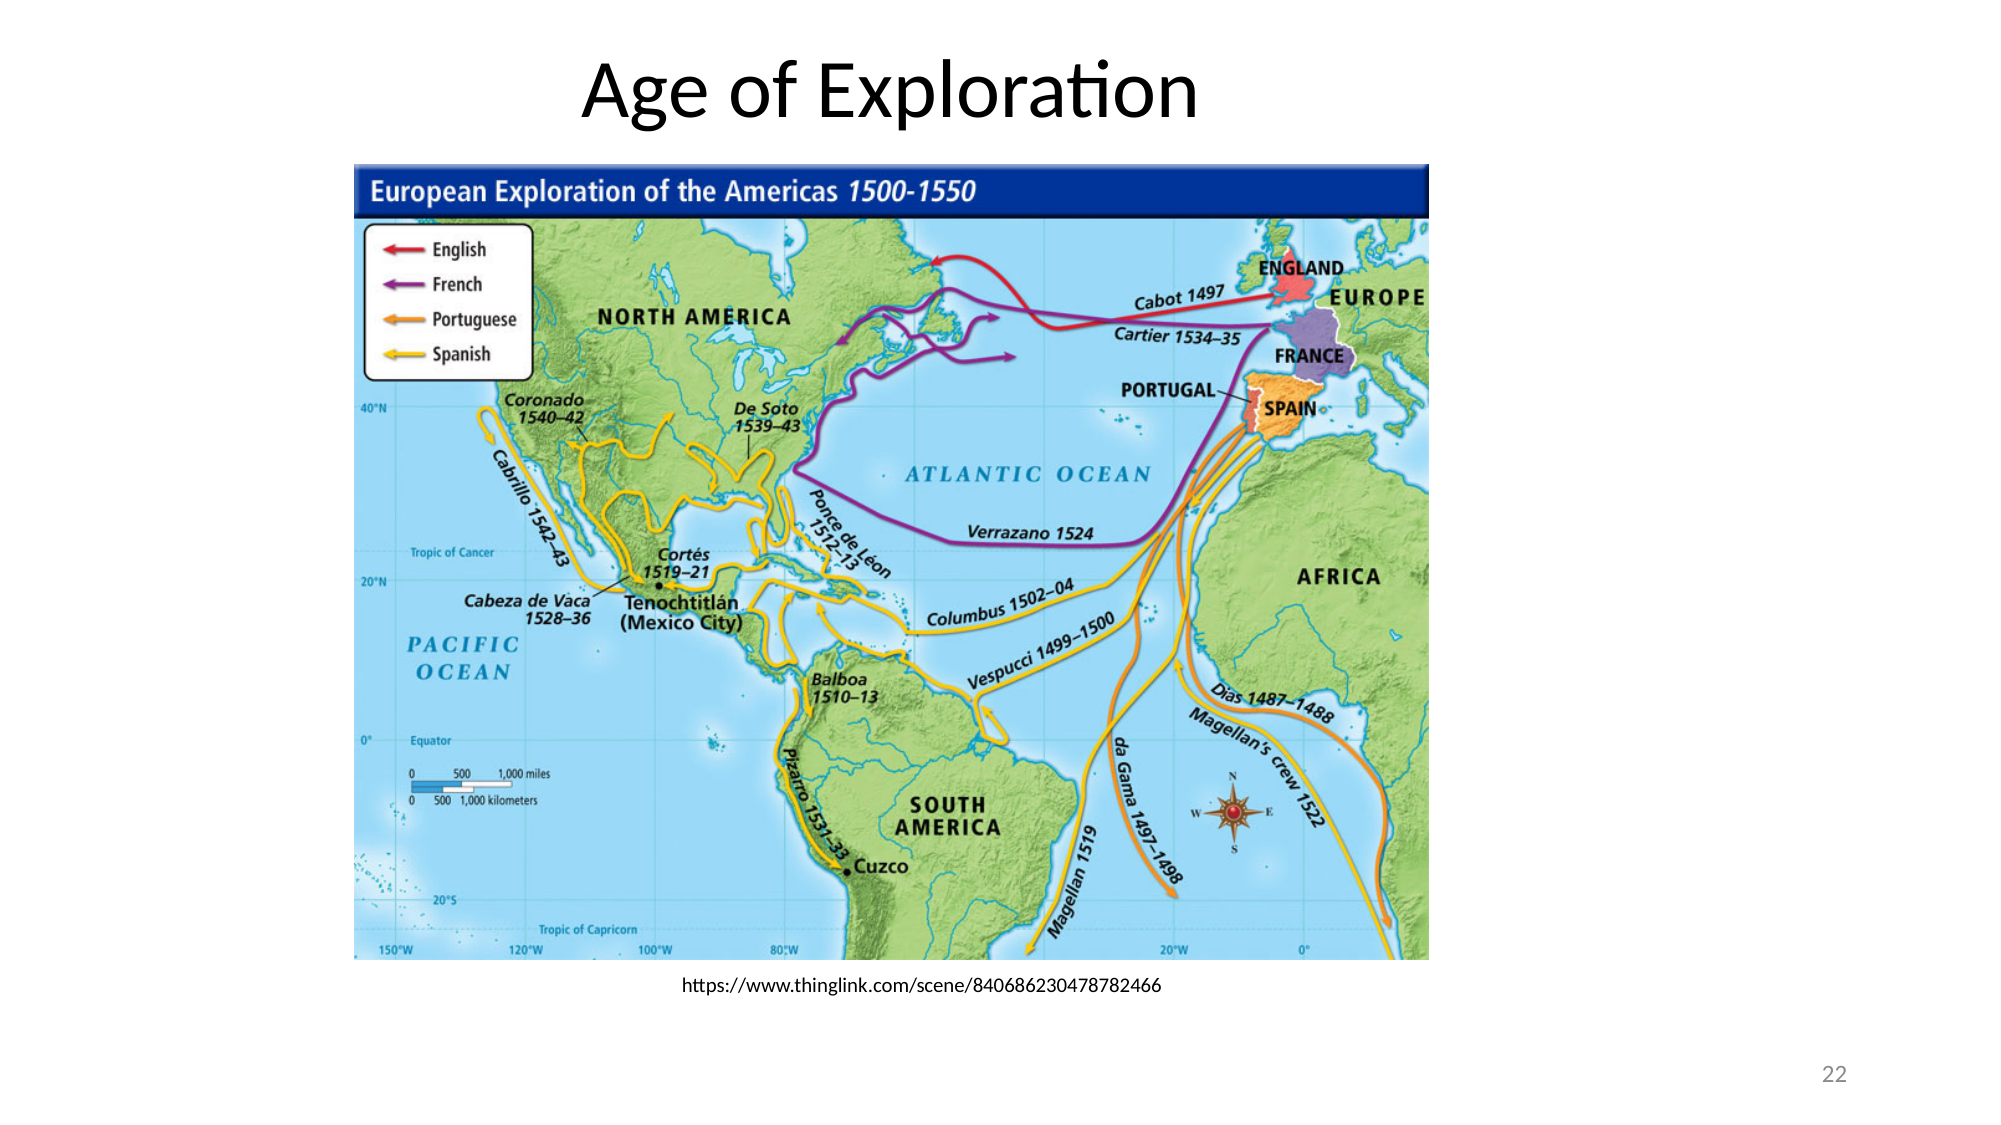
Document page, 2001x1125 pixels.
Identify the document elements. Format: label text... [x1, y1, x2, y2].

slide_number 22 [1412, 1042, 1863, 1103]
text_box https://www.thinglink.com/scene/840686230478782466 [667, 964, 1177, 1005]
picture [354, 164, 1429, 960]
text_box Age of Exploration [566, 27, 1216, 142]
